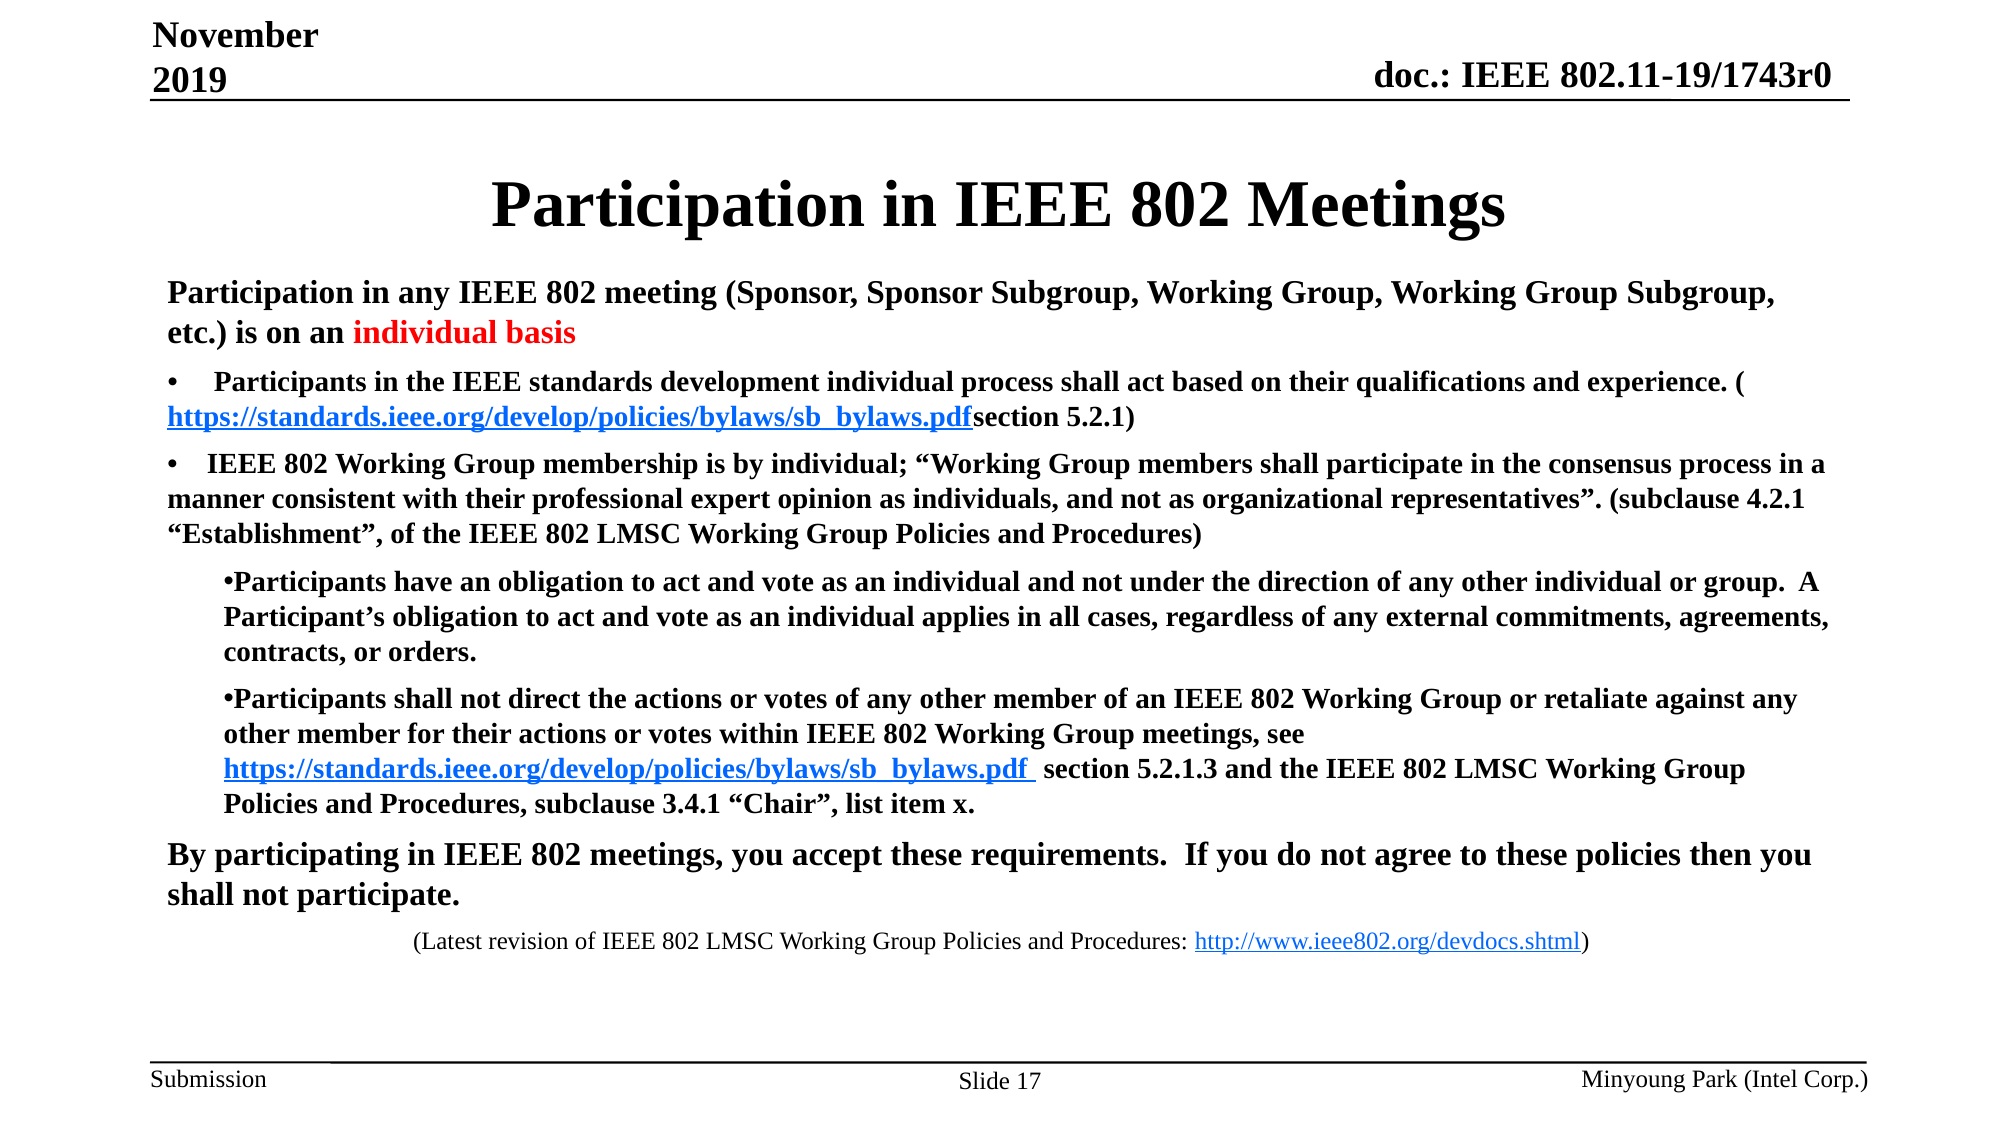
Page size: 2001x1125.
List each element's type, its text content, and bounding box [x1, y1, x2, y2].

title Participation in IEEE 802 Meetings [150, 112, 1850, 288]
list Participation in any IEEE 802 meeting (Sponsor, Sponsor Subgroup, Working Group, Working Group Subgroup, etc.) is on an individual basis • Participants in the IEEE standards development individual process shall act based on their qualifications and experience. (https://standards.ieee.org/develop/policies/bylaws/sb_bylaws.pdfsection 5.2.1) • IEEE 802 Working Group membership is by individual; “Working Group members shall participate in the consensus process in a manner consistent with their professional expert opinion as individuals, and not as organizational representatives”. (subclause 4.2.1 “Establishment”, of the IEEE 802 LMSC Working Group Policies and Procedures) Participants have an obligation to act and vote as an individual and not under the direction of any other individual or group. A Participant’s obligation to act and vote as an individual applies in all cases, regardless of any external commitments, agreements, contracts, or orders. Participants shall not direct the actions or votes of any other member of an IEEE 802 Working Group or retaliate against any other member for their actions or votes within IEEE 802 Working Group meetings, see https://standards.ieee.org/develop/policies/bylaws/sb_bylaws.pdf section 5.2.1.3 and the IEEE 802 LMSC Working Group Policies and Procedures, subclause 3.4.1 “Chair”, list item x. By participating in IEEE 802 meetings, you accept these requirements. If you do not agree to these policies then you shall not participate. (Latest revision of IEEE 802 LMSC Working Group Policies and Procedures: http://www.ieee802.org/devdocs.shtml) [152, 262, 1850, 1063]
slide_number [152, 54, 347, 101]
footer Minyoung Park (Intel Corp.) [1266, 1061, 1869, 1093]
slide_number Slide 17 [957, 1064, 1042, 1095]
